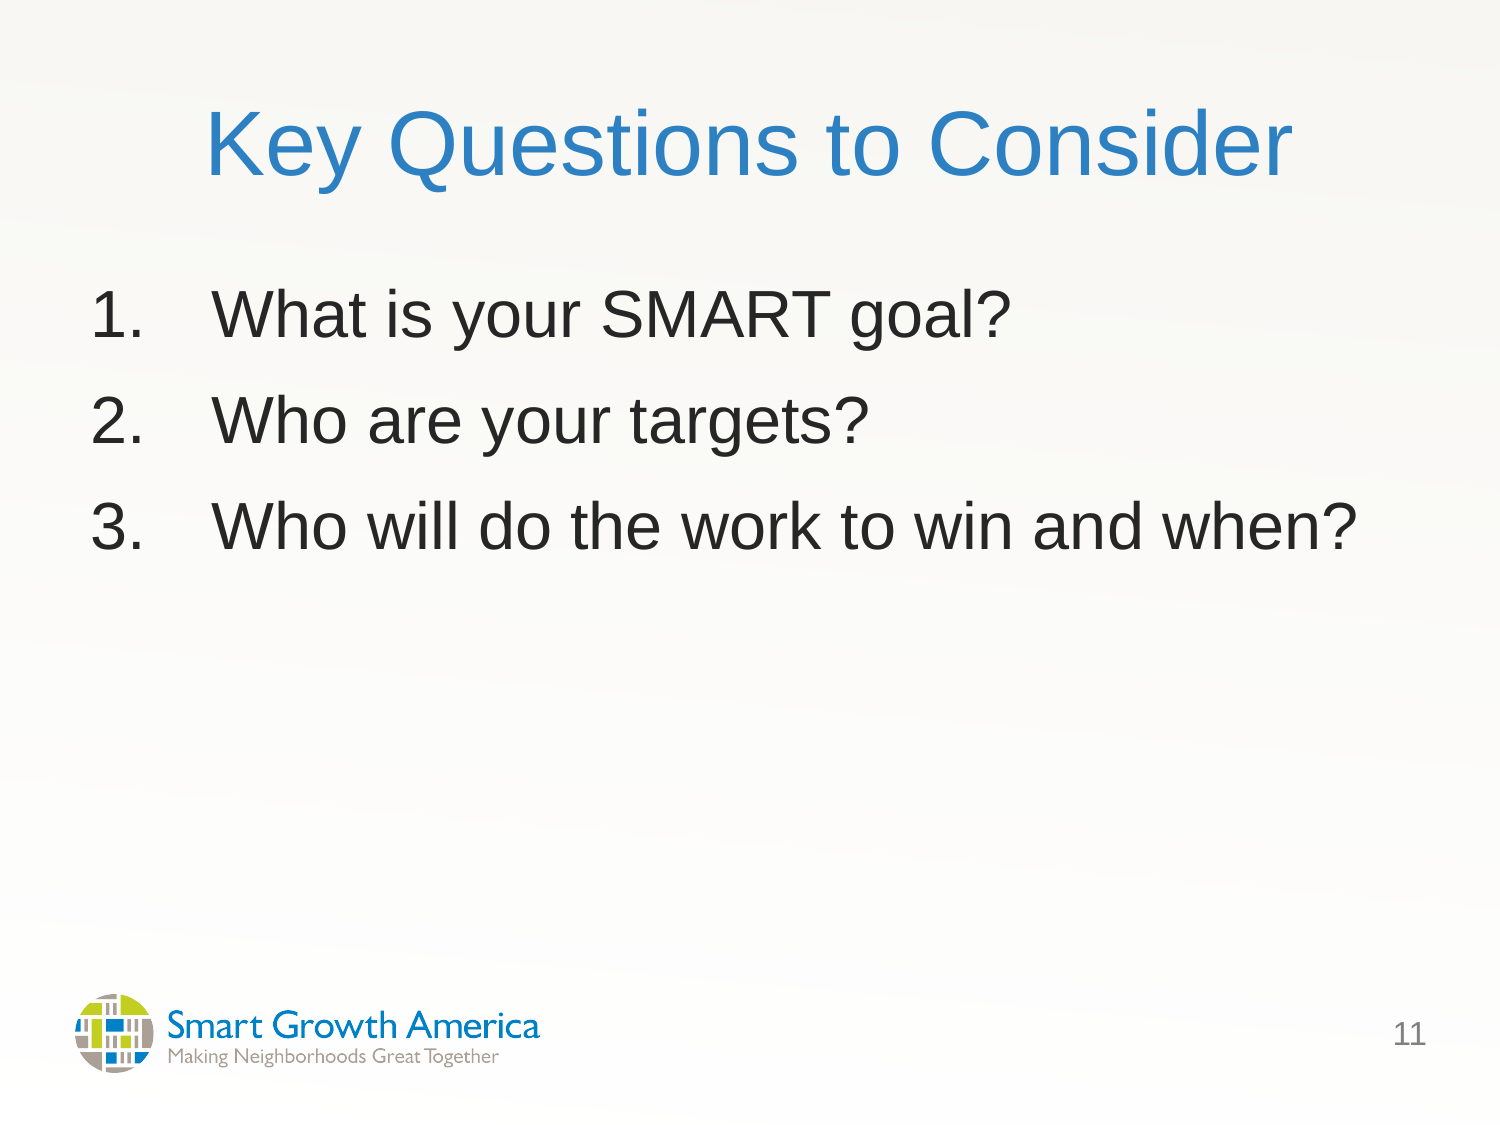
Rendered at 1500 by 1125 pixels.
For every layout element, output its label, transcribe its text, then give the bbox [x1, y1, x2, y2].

title Key Questions to Consider [75, 45, 1425, 232]
list What is your SMART goal? Who are your targets? Who will do the work to win and when? [75, 232, 1425, 601]
picture [75, 994, 540, 1073]
